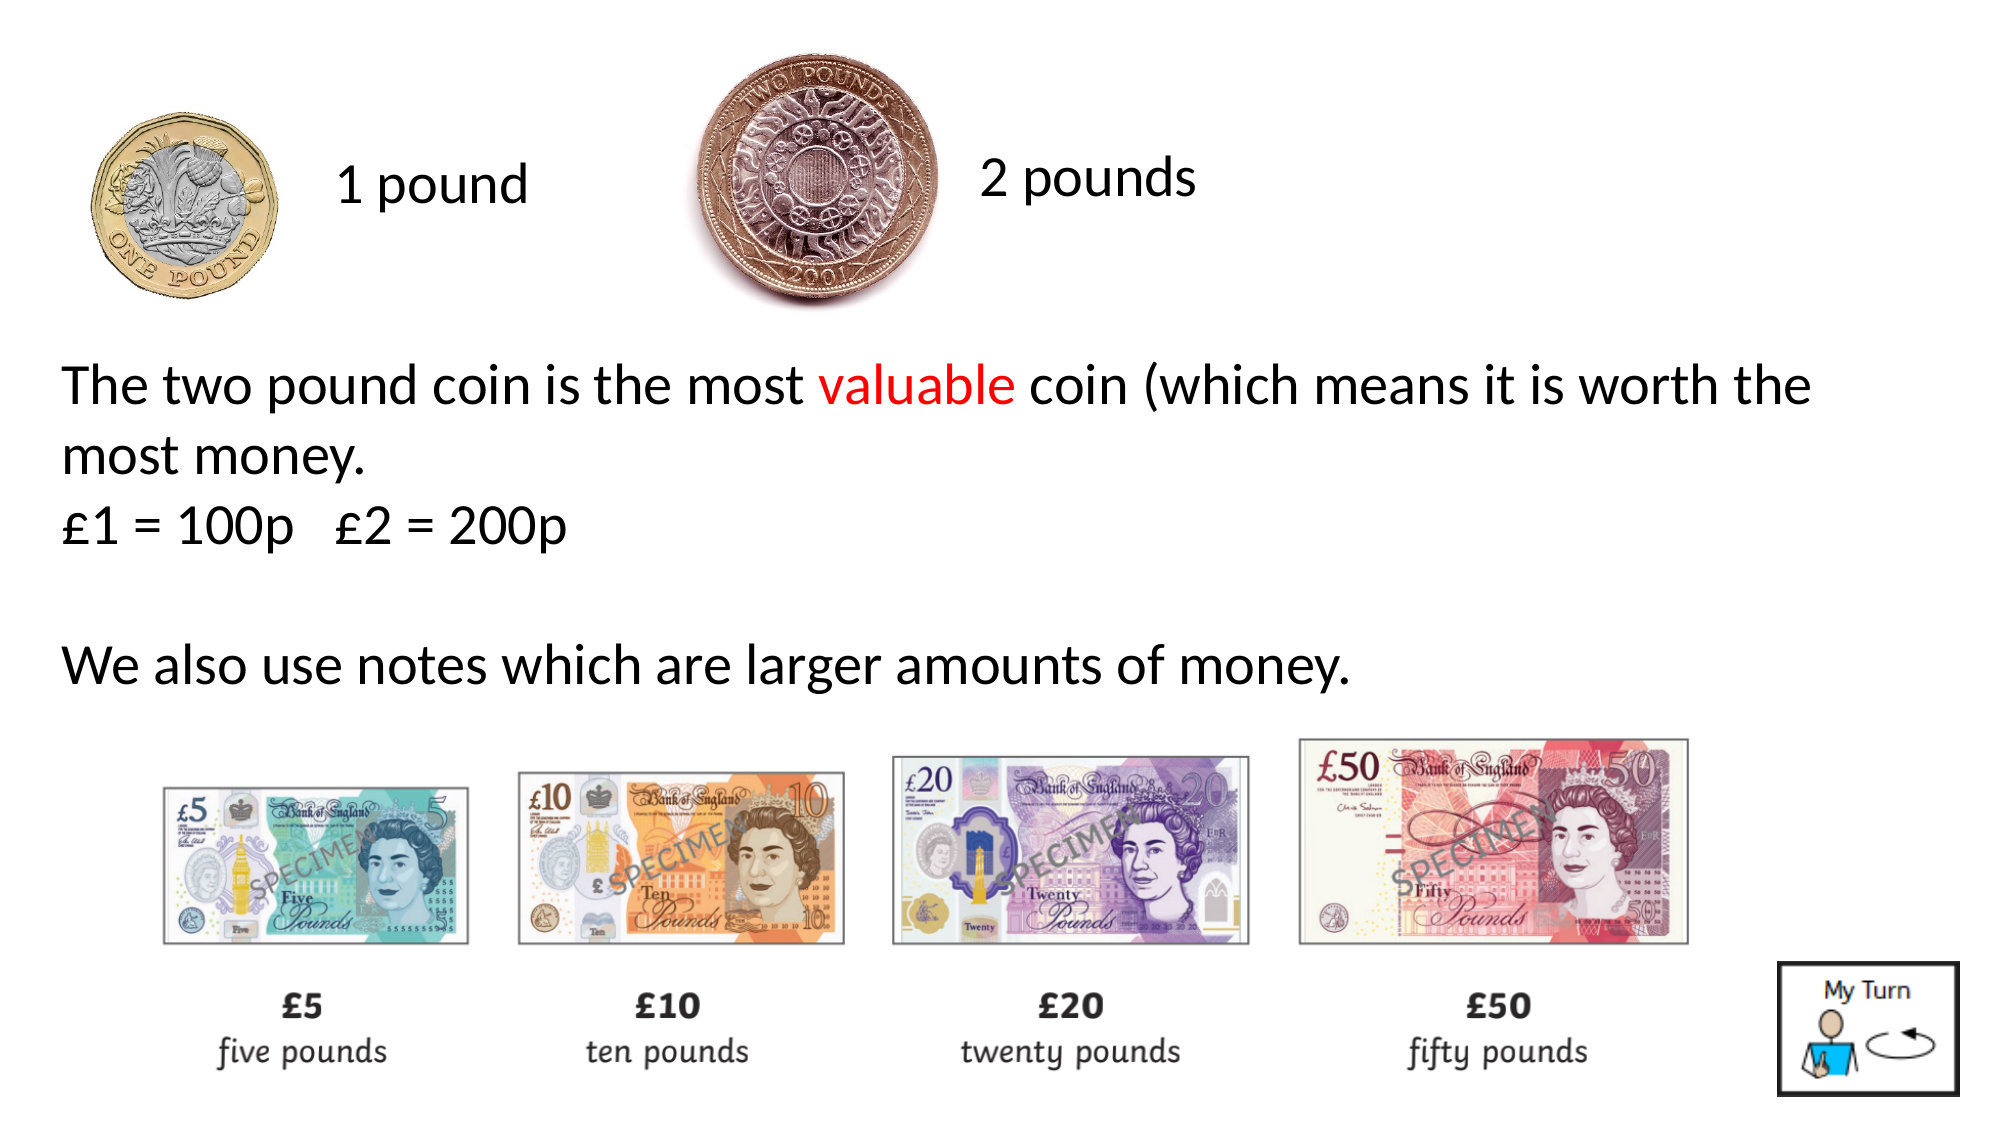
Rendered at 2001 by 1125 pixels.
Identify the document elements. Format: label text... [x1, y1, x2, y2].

text_box The two pound coin is the most valuable coin (which means it is worth the most money. £1 = 100p £2 = 200p We also use notes which are larger amounts of money. [46, 338, 1884, 704]
picture [50, 105, 320, 307]
text_box 2 pounds [965, 131, 1227, 216]
picture [137, 703, 1730, 1104]
text_box 1 pound [320, 137, 555, 223]
picture [666, 38, 965, 323]
picture [1777, 961, 1960, 1097]
